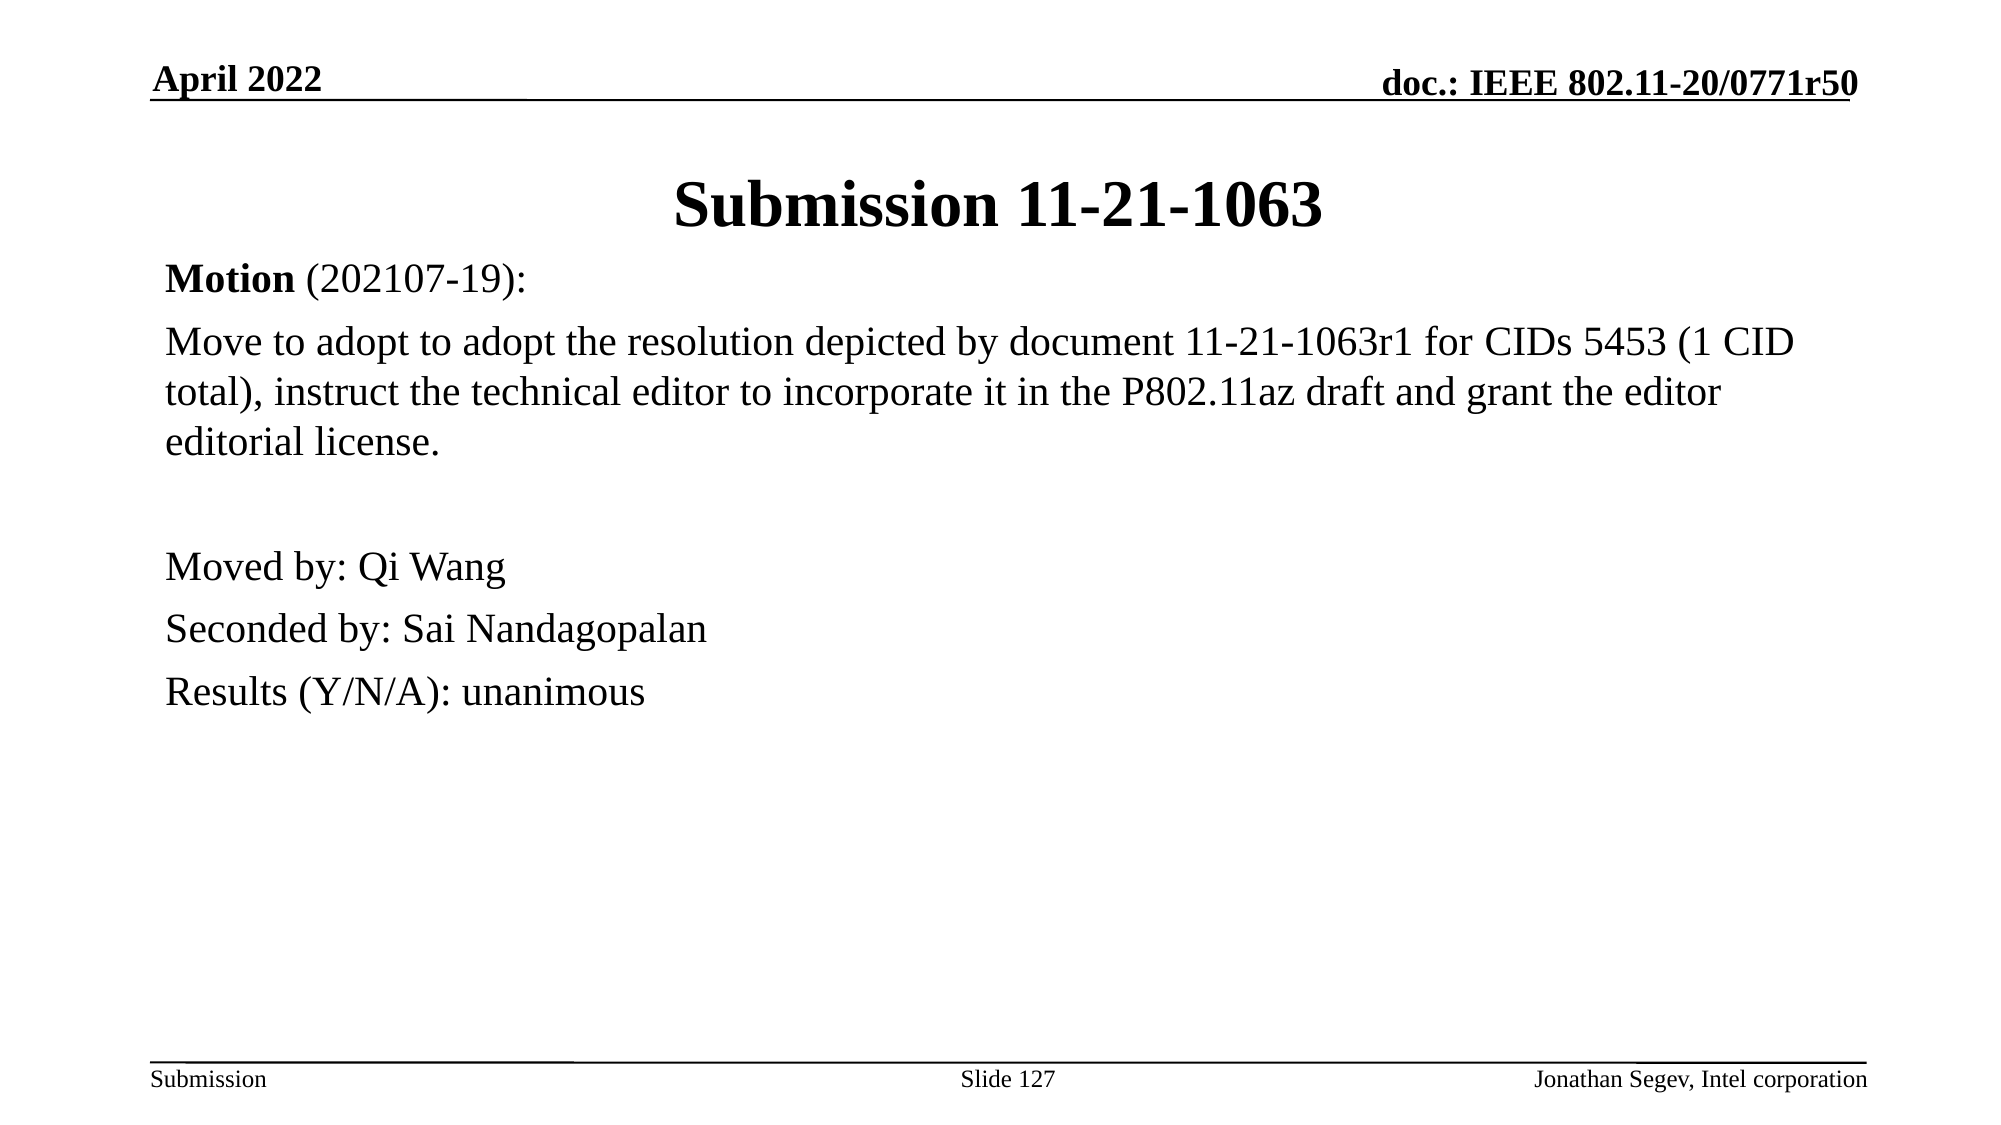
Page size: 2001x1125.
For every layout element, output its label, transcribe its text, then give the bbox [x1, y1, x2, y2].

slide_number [152, 54, 563, 100]
slide_number Slide 127 [950, 1061, 1067, 1123]
list Motion (202107-19): Move to adopt to adopt the resolution depicted by document 11-21-1063r1 for CIDs 5453 (1 CID total), instruct the technical editor to incorporate it in the P802.11az draft and grant the editor editorial license. Moved by: Qi Wang Seconded by: Sai Nandagopalan Results (Y/N/A): unanimous [149, 243, 1850, 1000]
title Submission 11-21-1063 [149, 112, 1850, 243]
footer Jonathan Segev, Intel corporation [1171, 1061, 1869, 1093]
